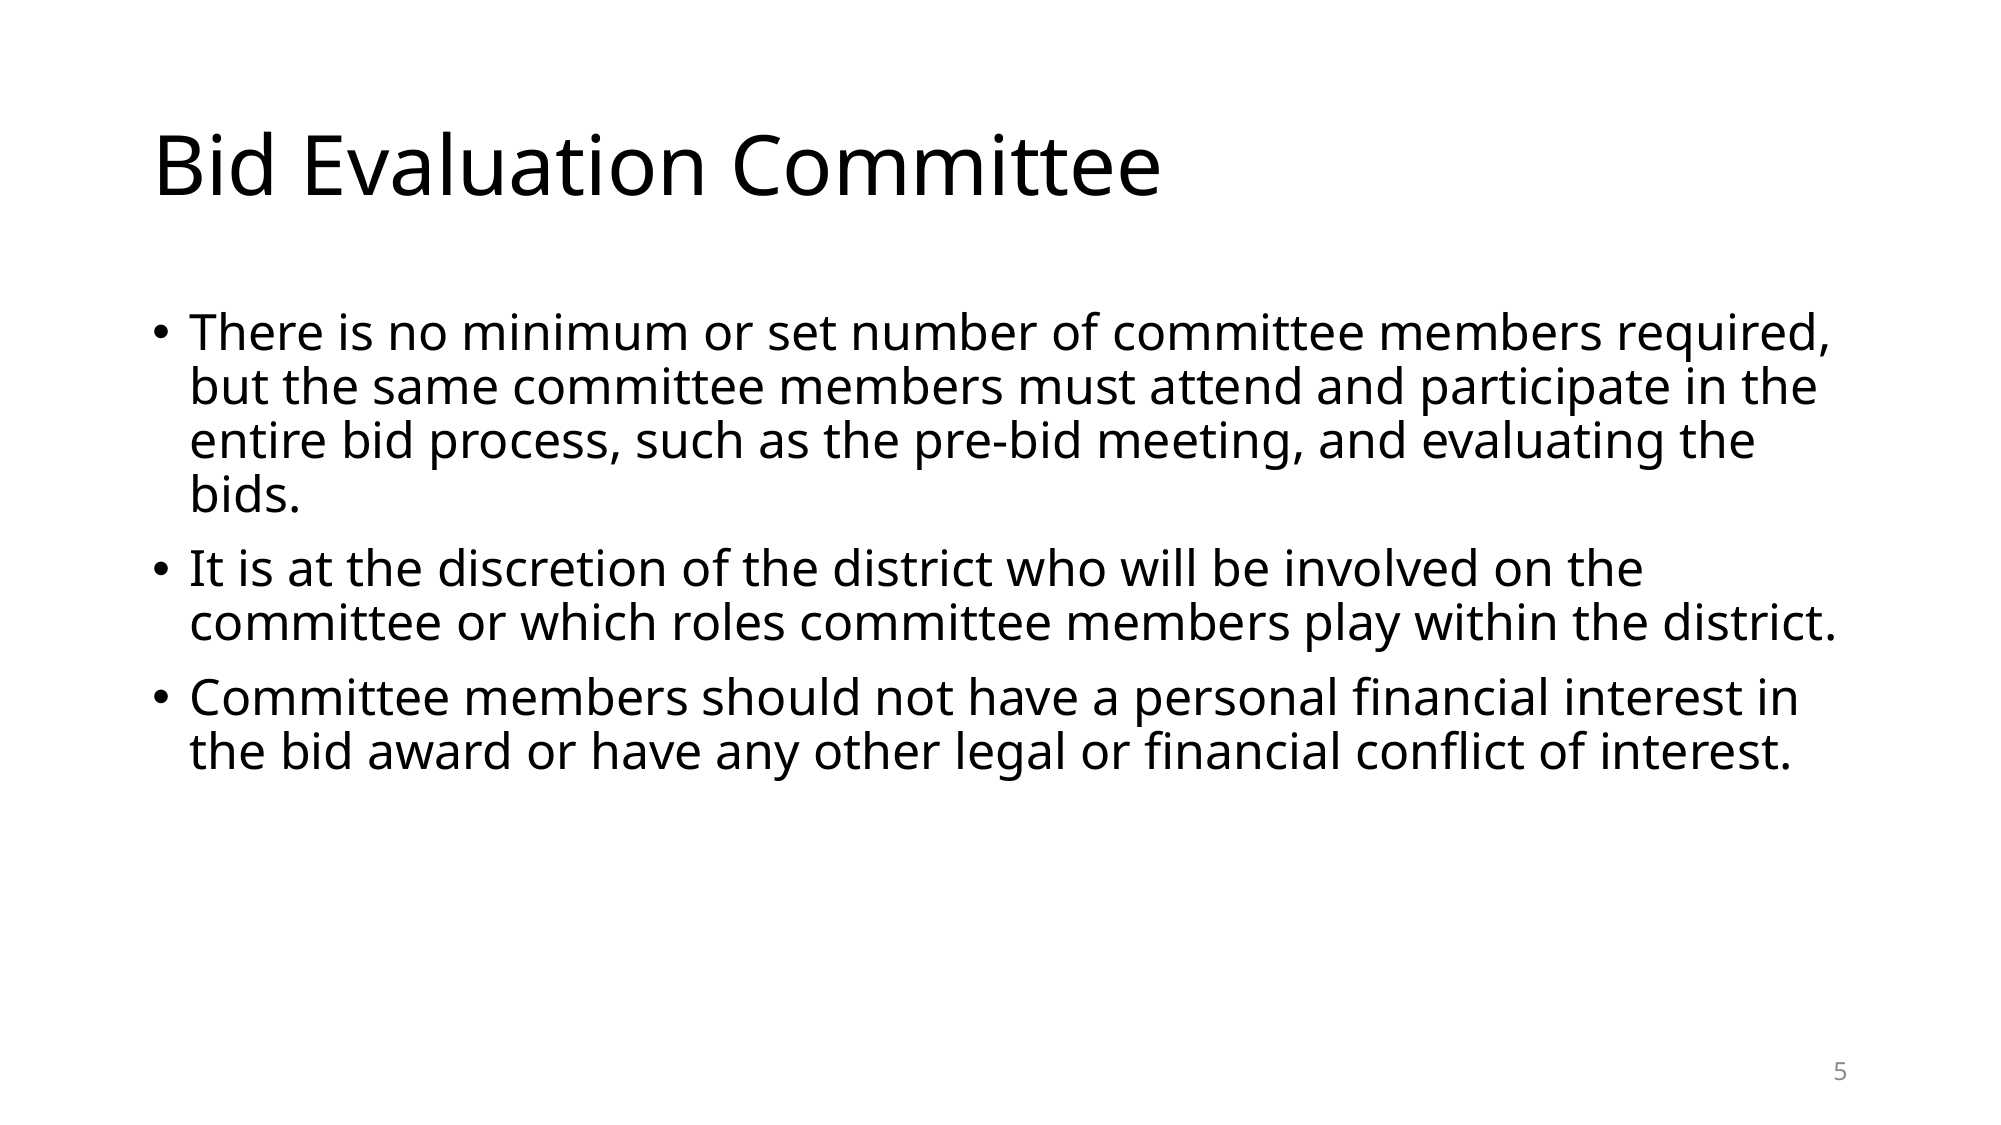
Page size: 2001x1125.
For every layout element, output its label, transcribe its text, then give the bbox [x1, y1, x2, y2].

slide_number 5 [1412, 1042, 1863, 1103]
list There is no minimum or set number of committee members required, but the same committee members must attend and participate in the entire bid process, such as the pre-bid meeting, and evaluating the bids. It is at the discretion of the district who will be involved on the committee or which roles committee members play within the district. Committee members should not have a personal financial interest in the bid award or have any other legal or financial conflict of interest. [137, 299, 1863, 1014]
title Bid Evaluation Committee [137, 59, 1863, 278]
